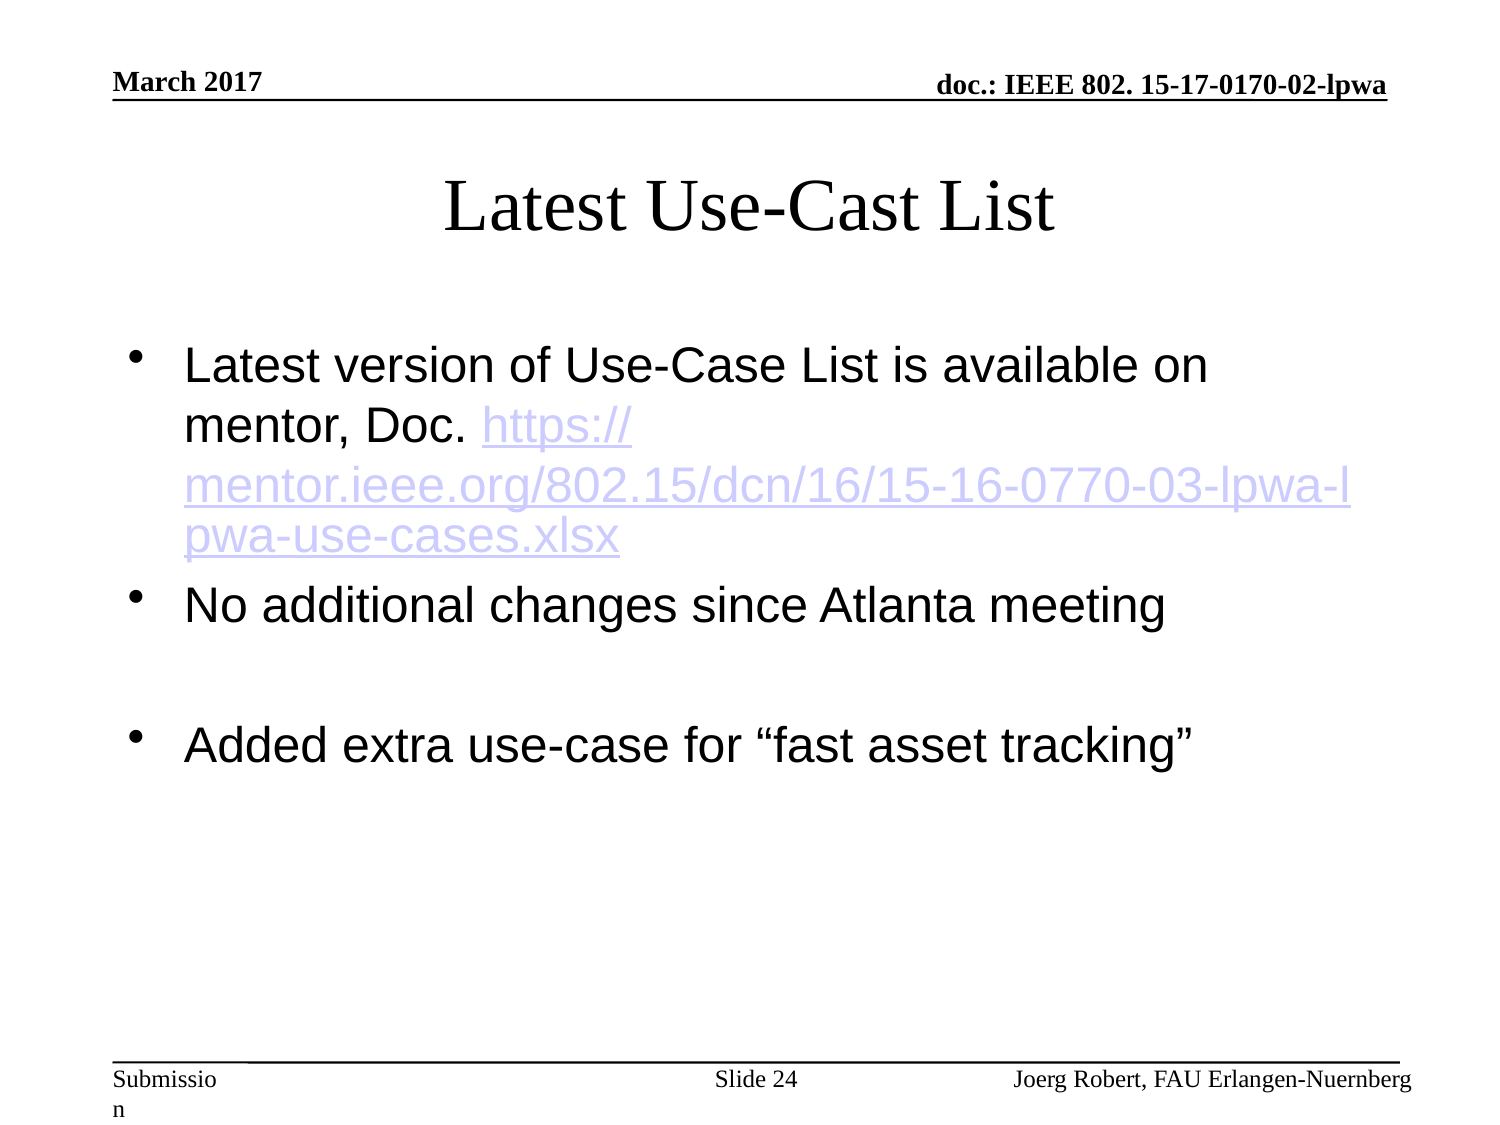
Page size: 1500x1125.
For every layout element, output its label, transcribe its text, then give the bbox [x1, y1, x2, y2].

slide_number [112, 62, 375, 98]
list Latest version of Use-Case List is available on mentor, Doc. https://mentor.ieee.org/802.15/dcn/16/15-16-0770-03-lpwa-lpwa-use-cases.xlsx No additional changes since Atlanta meeting Added extra use-case for “fast asset tracking” [112, 324, 1388, 1000]
title Latest Use-Cast List [112, 112, 1388, 288]
slide_number Slide 24 [712, 1062, 800, 1093]
footer Joerg Robert, FAU Erlangen-Nuernberg [900, 1062, 1413, 1093]
